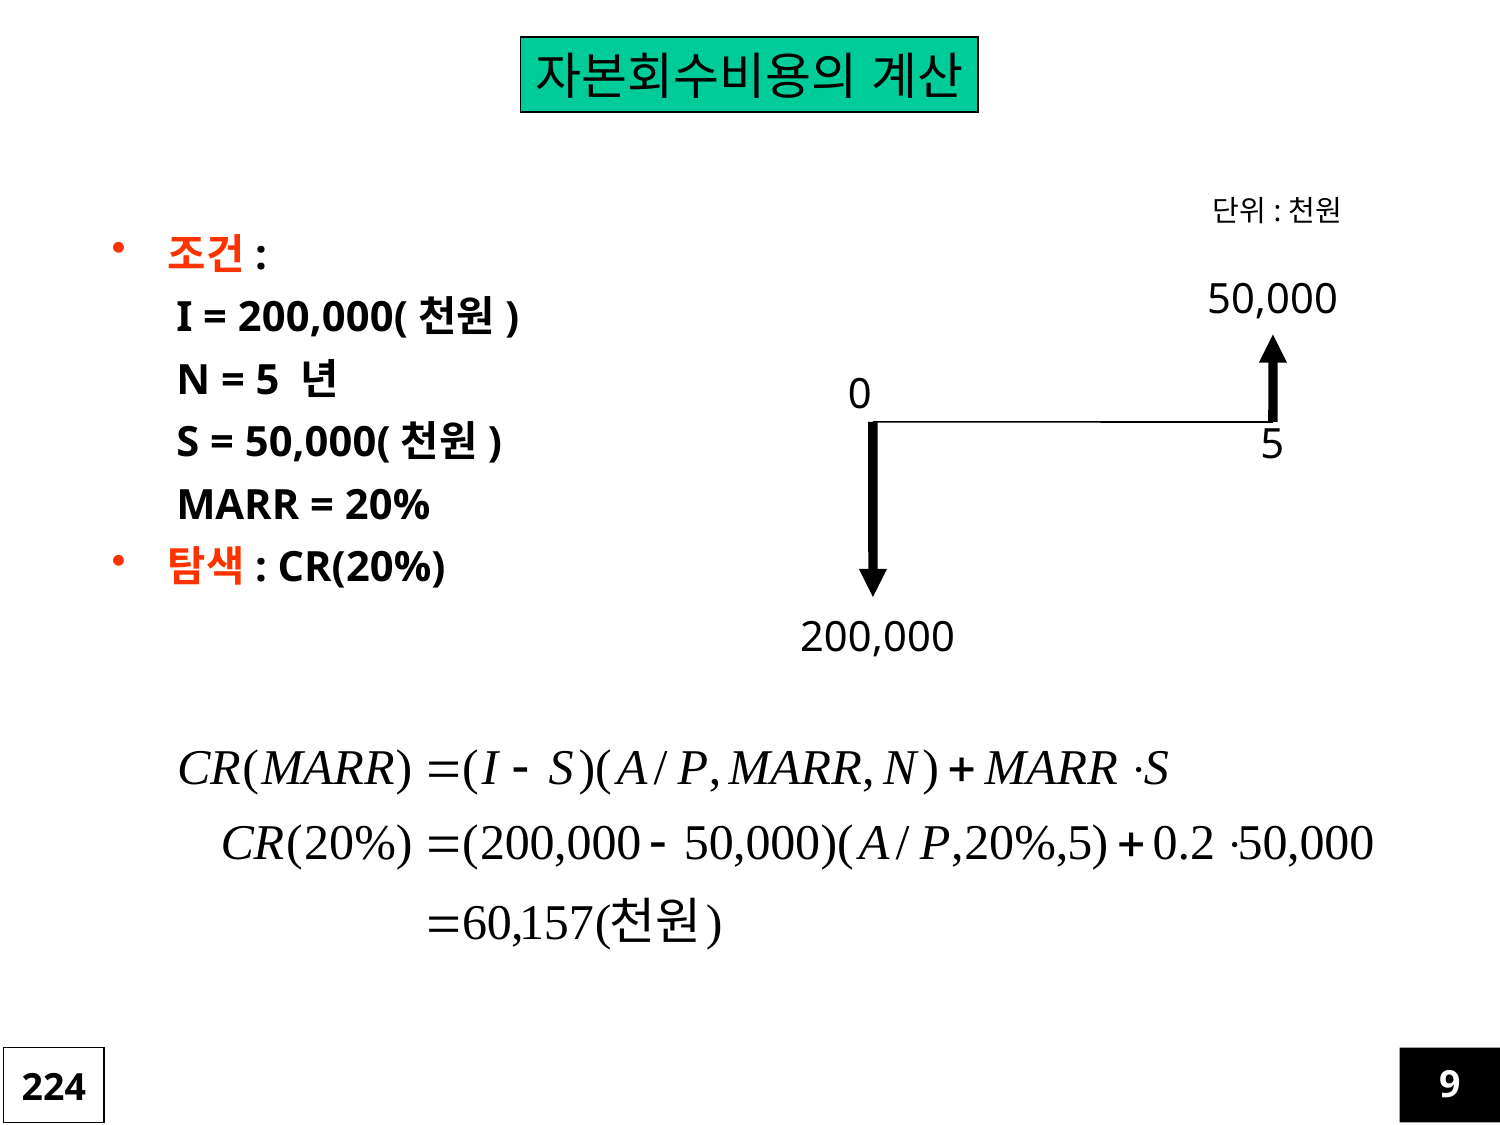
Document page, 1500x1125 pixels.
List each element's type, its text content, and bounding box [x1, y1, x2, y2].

text_box 224 [3, 1047, 104, 1123]
text_box 자본회수비용의 계산 [520, 37, 979, 112]
text_box 0 [833, 359, 887, 424]
list 조건: I = 200,000(천원) N = 5 년 S = 50,000(천원) MARR = 20% 탐색: CR(20%) [96, 220, 722, 833]
text_box [1266, 334, 1280, 409]
text_box 5 [1245, 409, 1300, 474]
text_box 50,000 [1192, 264, 1354, 330]
text_box 단위:천원 [1197, 184, 1373, 235]
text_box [170, 738, 1384, 960]
text_box [866, 424, 880, 597]
slide_number 9 [1399, 1047, 1500, 1123]
text_box 200,000 [785, 602, 970, 668]
